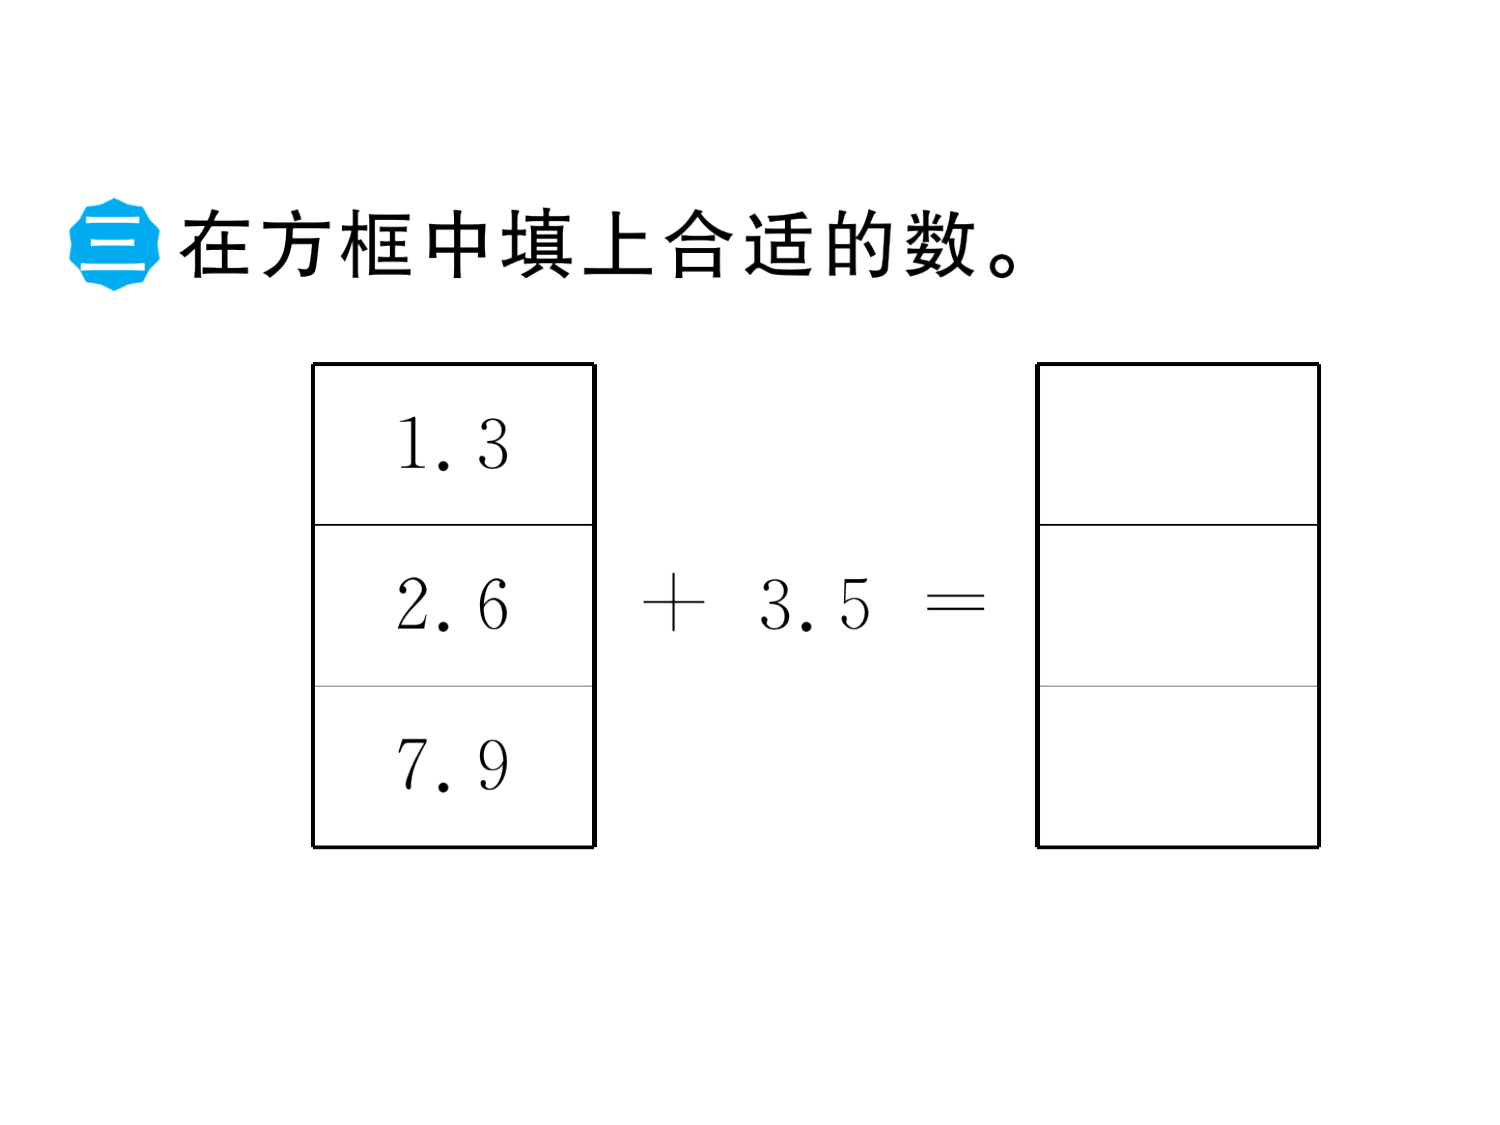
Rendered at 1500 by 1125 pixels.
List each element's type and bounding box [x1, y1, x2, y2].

picture [64, 137, 1335, 865]
